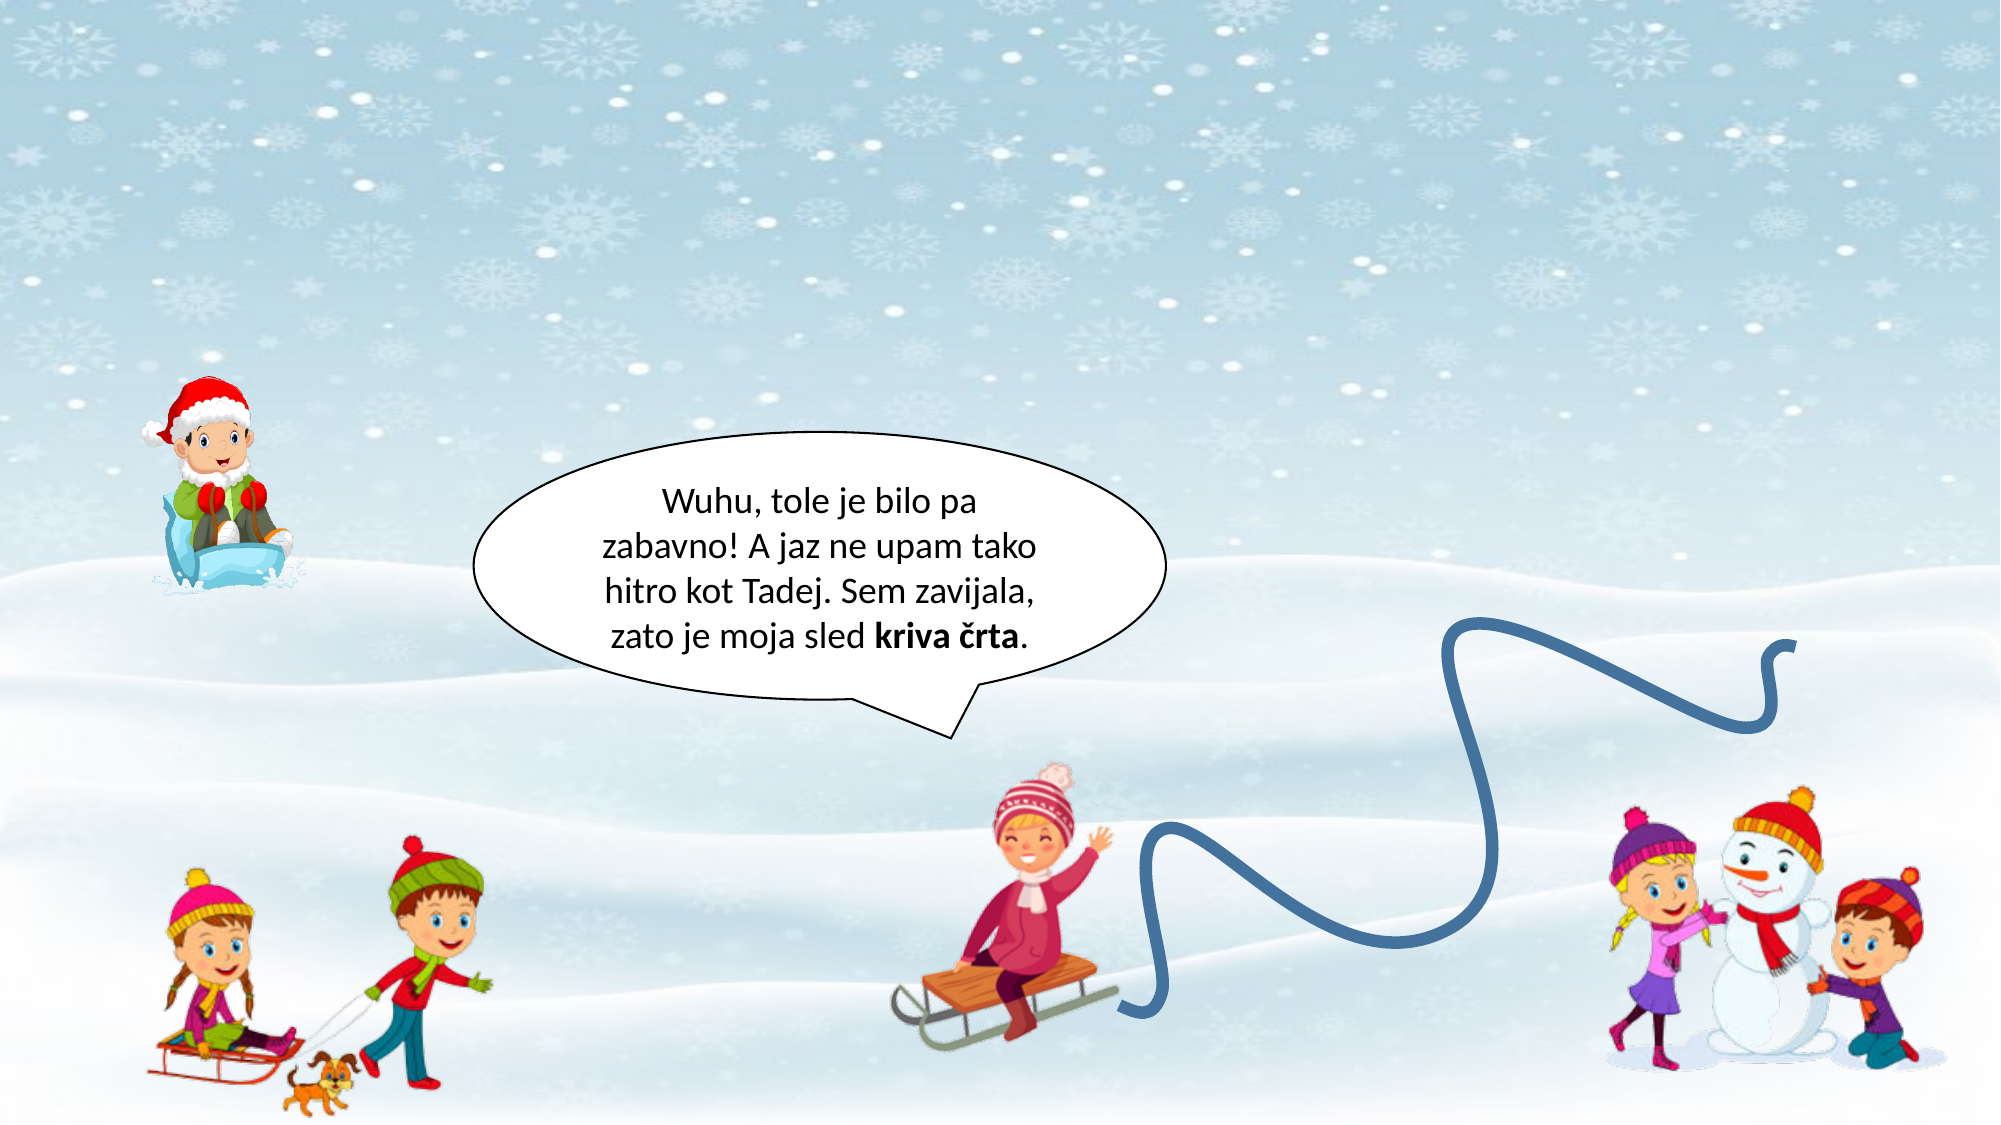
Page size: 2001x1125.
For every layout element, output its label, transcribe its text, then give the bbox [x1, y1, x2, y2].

text_box [1190, 622, 1796, 968]
text_box Wuhu, tole je bilo pa zabavno! A jaz ne upam tako hitro kot Tadej. Sem zavijala, zato je moja sled kriva črta. [472, 430, 1167, 717]
picture [0, 0, 2001, 1125]
